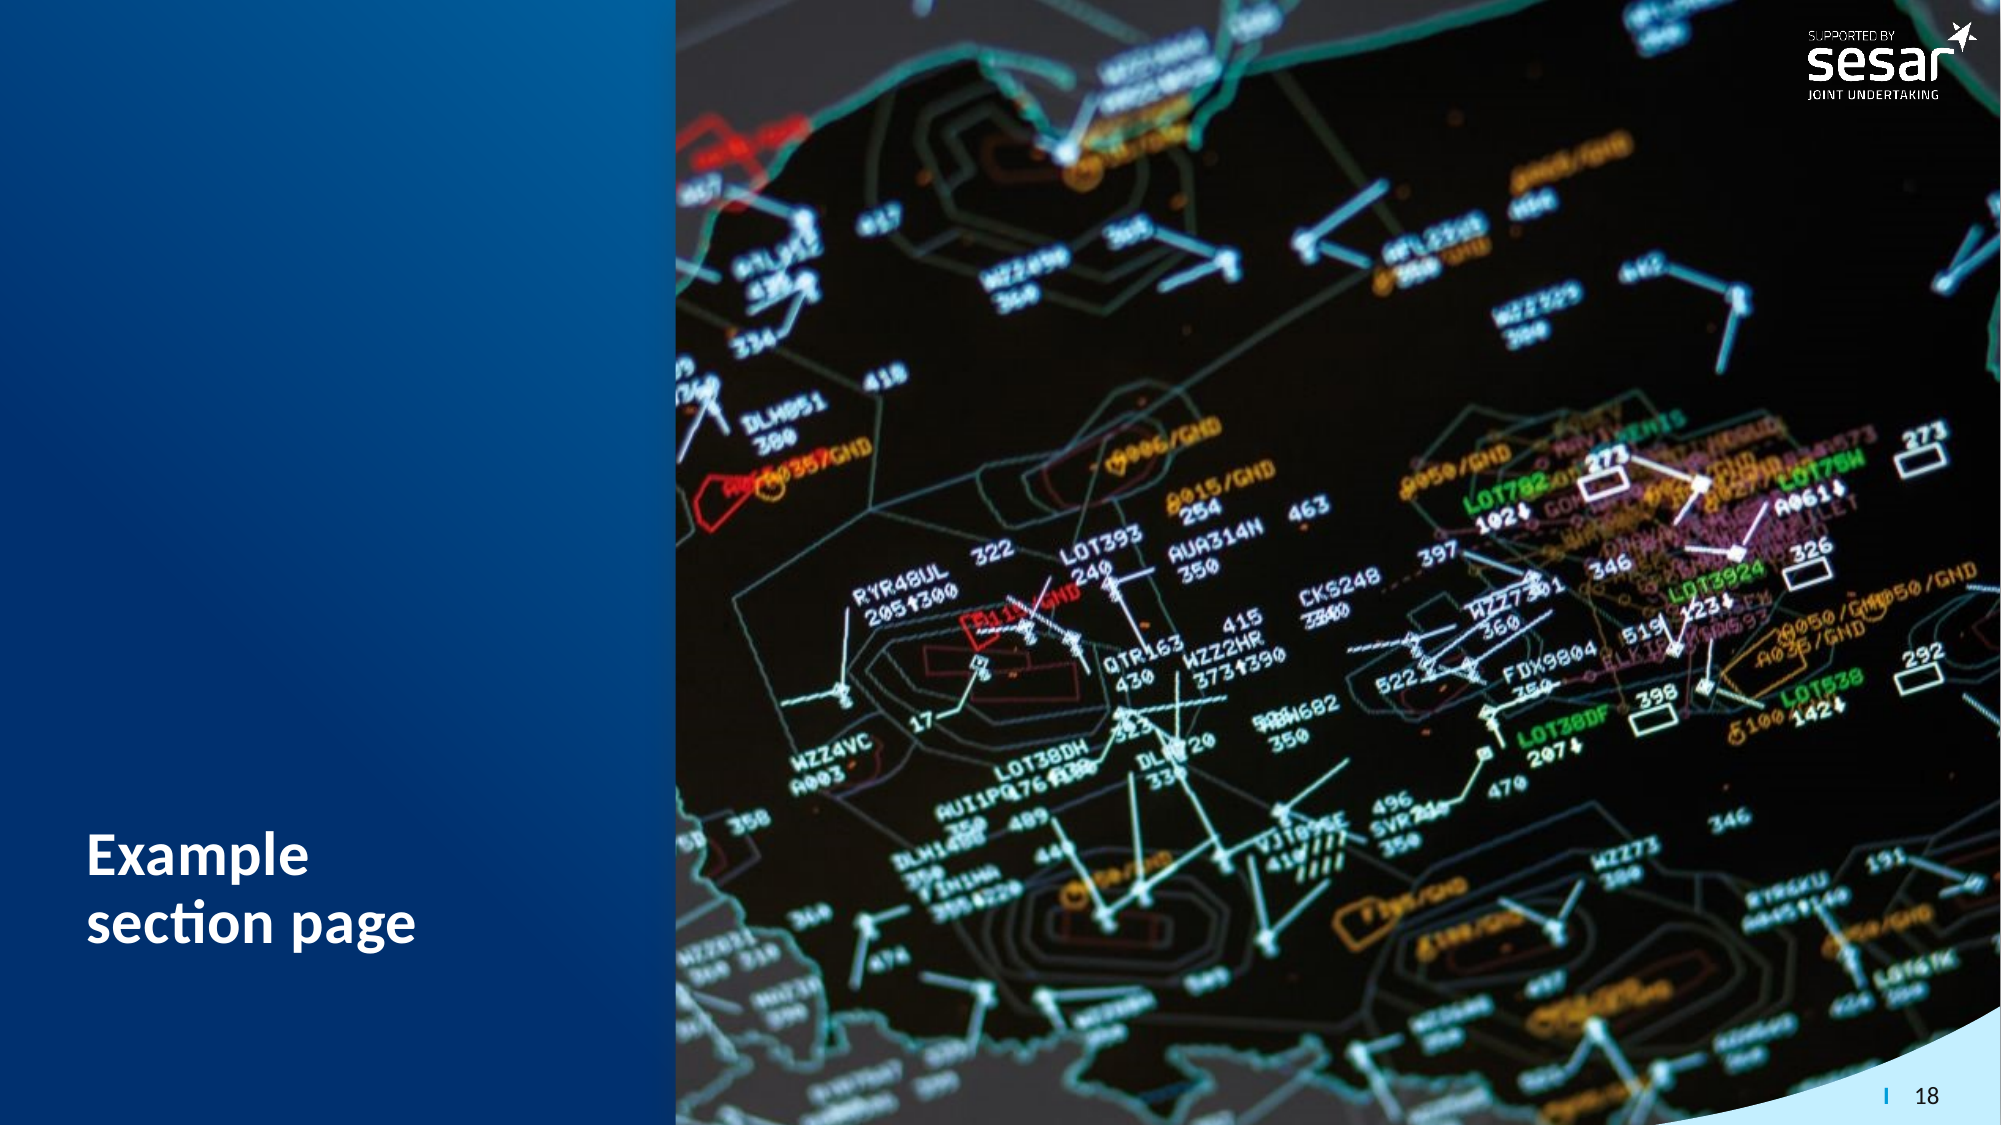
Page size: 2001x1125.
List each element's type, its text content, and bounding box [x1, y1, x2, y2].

picture [675, 0, 2000, 1125]
slide_number 18 [1504, 1064, 1955, 1125]
title Example section page [71, 814, 592, 965]
